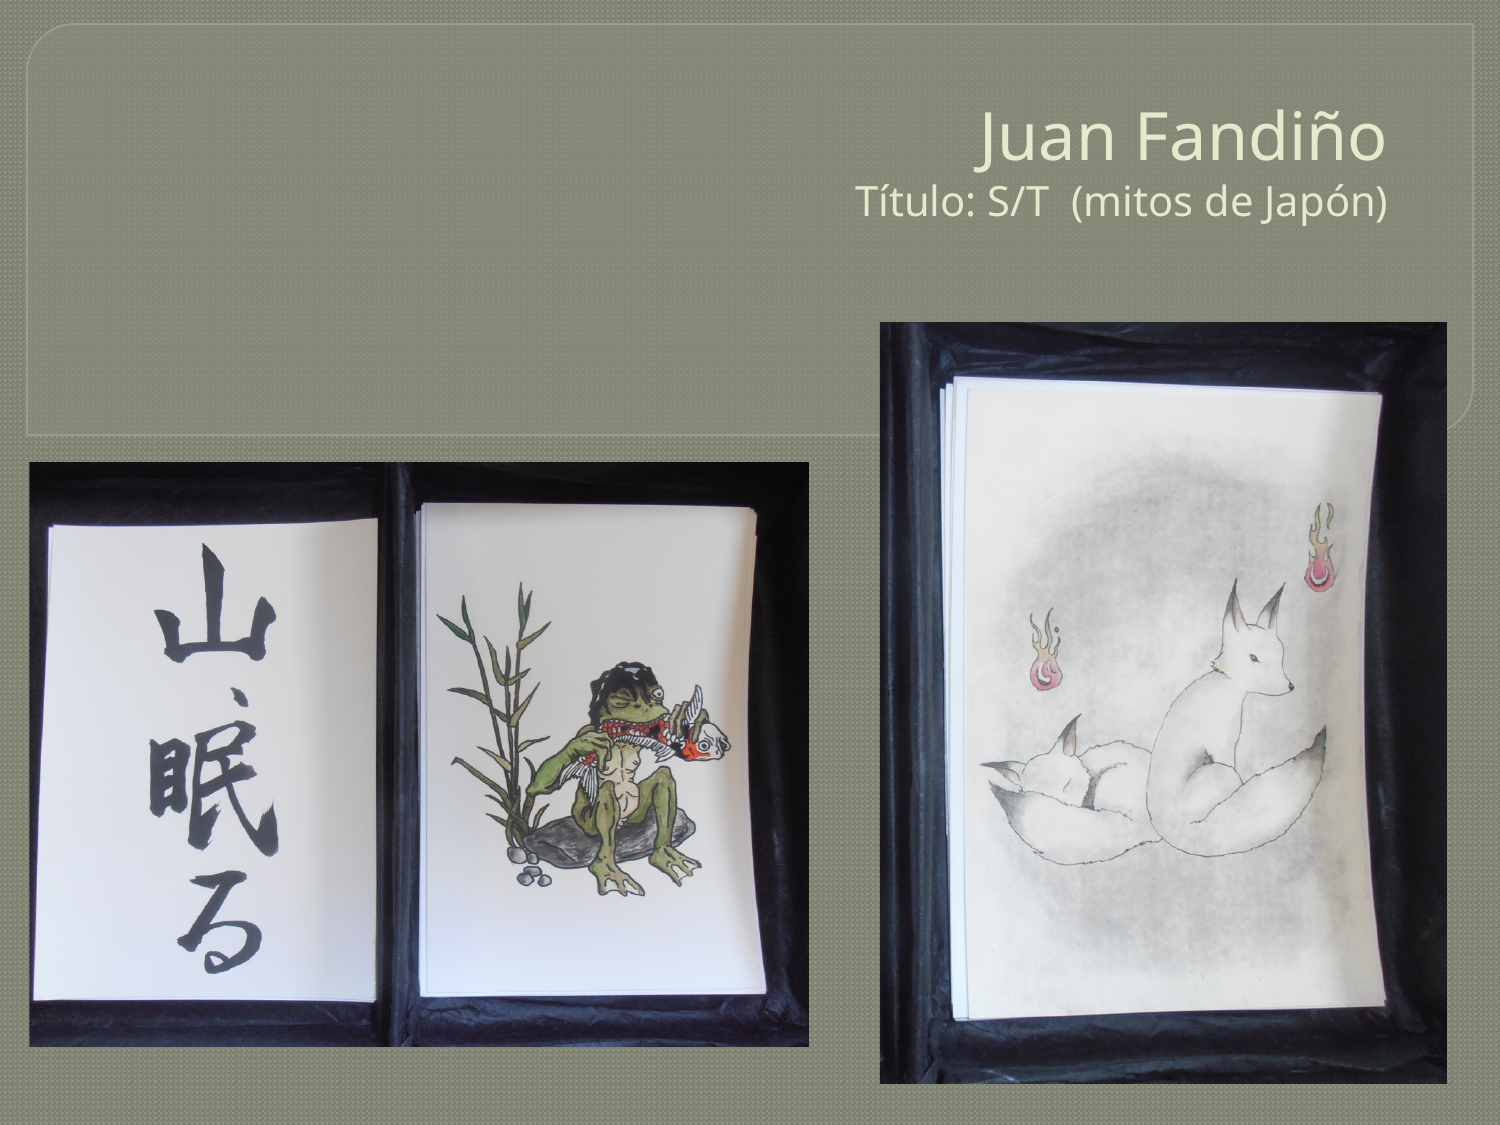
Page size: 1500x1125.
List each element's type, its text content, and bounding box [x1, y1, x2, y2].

picture [29, 461, 810, 1048]
picture [879, 321, 1448, 1084]
title Juan Fandiño Título: S/T (mitos de Japón) [76, 62, 1427, 232]
